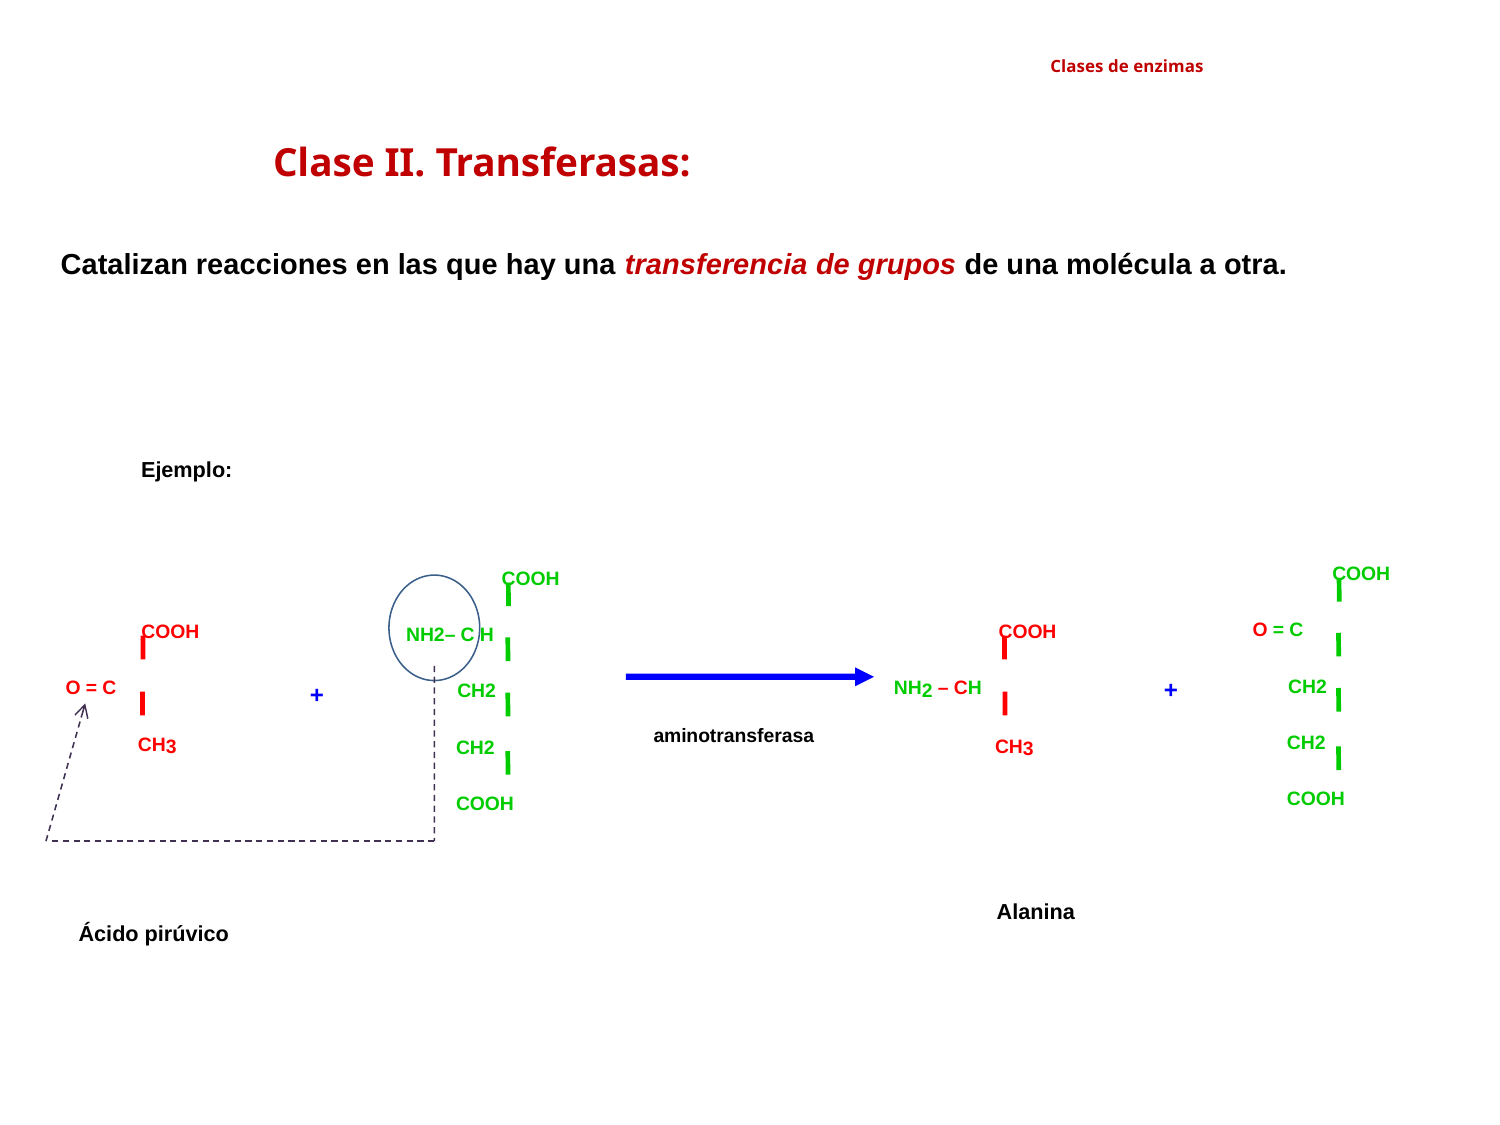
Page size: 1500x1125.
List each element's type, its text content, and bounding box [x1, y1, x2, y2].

text_box Catalizan reacciones en las que hay una transferencia de grupos de una molécula a otra. [45, 208, 1454, 288]
text_box Clase II. Transferasas: [258, 90, 706, 192]
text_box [45, 533, 1459, 936]
text_box Ejemplo: [126, 426, 248, 490]
text_box Clases de enzimas [1035, 30, 1219, 84]
